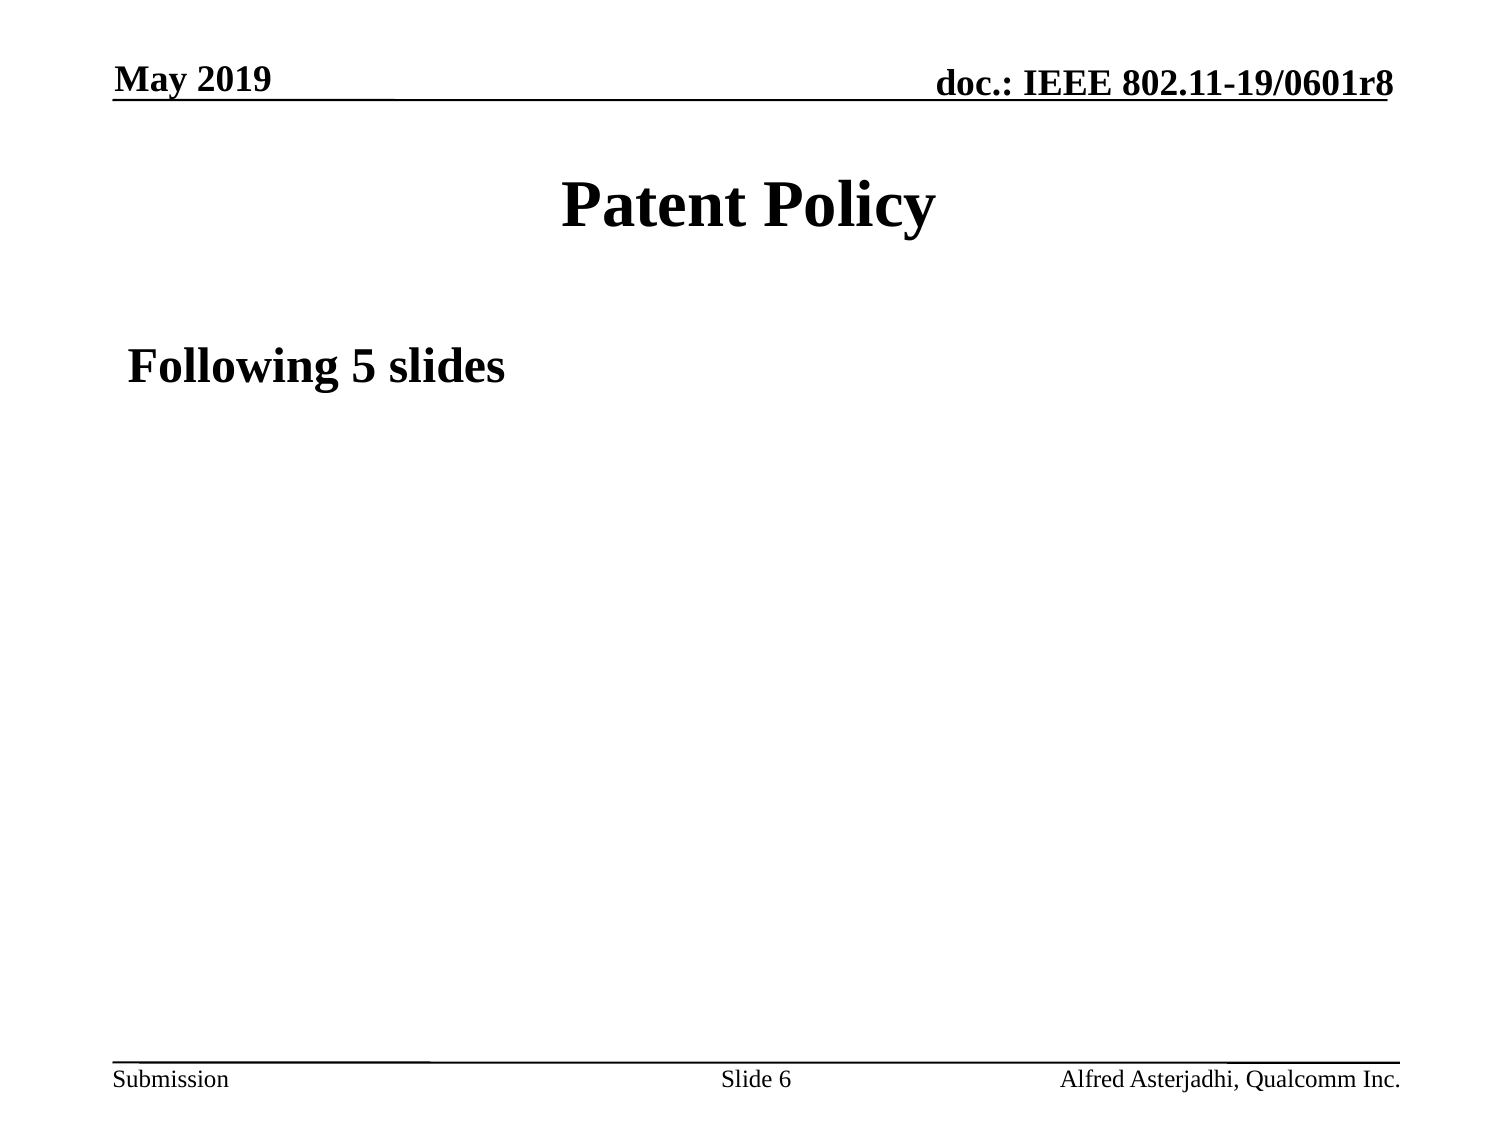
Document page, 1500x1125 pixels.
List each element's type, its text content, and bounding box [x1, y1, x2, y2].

slide_number Slide 6 [712, 1061, 800, 1123]
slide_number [114, 54, 423, 100]
list Following 5 slides [112, 324, 1388, 1000]
title Patent Policy [112, 112, 1388, 288]
footer Alfred Asterjadhi, Qualcomm Inc. [878, 1061, 1402, 1093]
